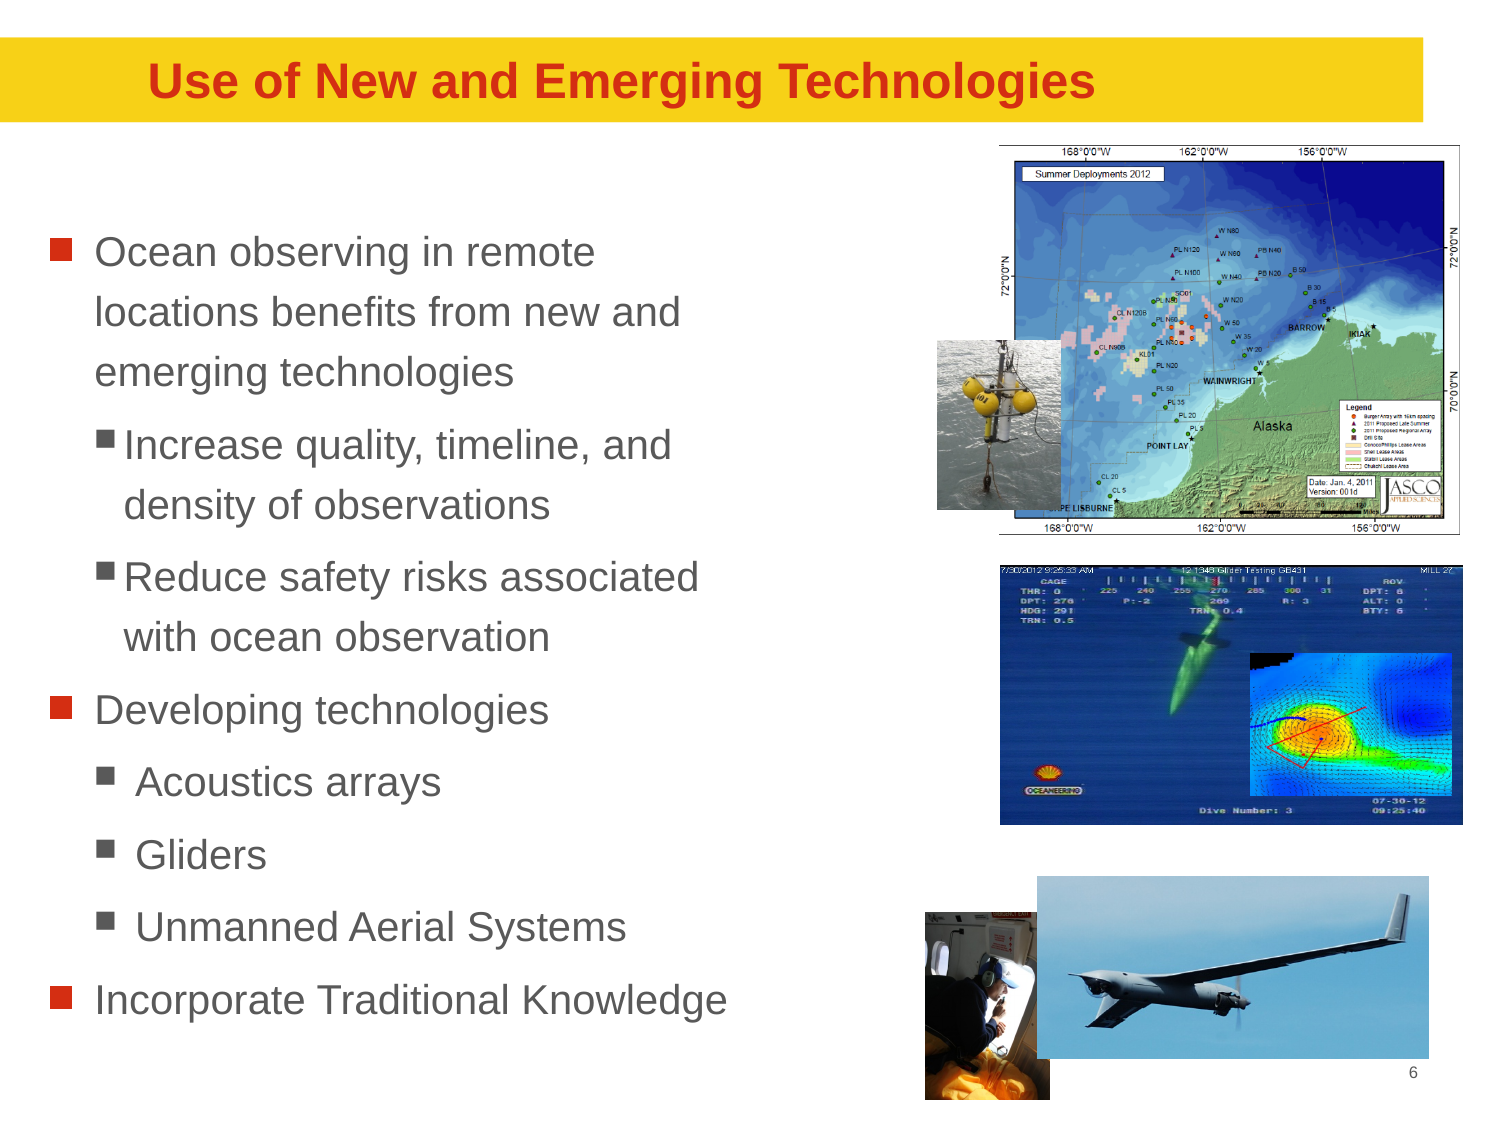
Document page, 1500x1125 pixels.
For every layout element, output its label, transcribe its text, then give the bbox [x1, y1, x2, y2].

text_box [999, 564, 1463, 826]
picture [50, 696, 72, 719]
title Use of New and Emerging Technologies [147, 48, 1412, 118]
picture [924, 875, 1429, 1101]
picture [937, 145, 1460, 535]
picture [50, 986, 72, 1009]
picture [50, 238, 72, 261]
list Ocean observing in remote locations benefits from new and emerging technologies Increase quality, timeline, and density of observations Reduce safety risks associated with ocean observation Developing technologies Acoustics arrays Gliders Unmanned Aerial Systems Incorporate Traditional Knowledge [49, 214, 763, 1048]
